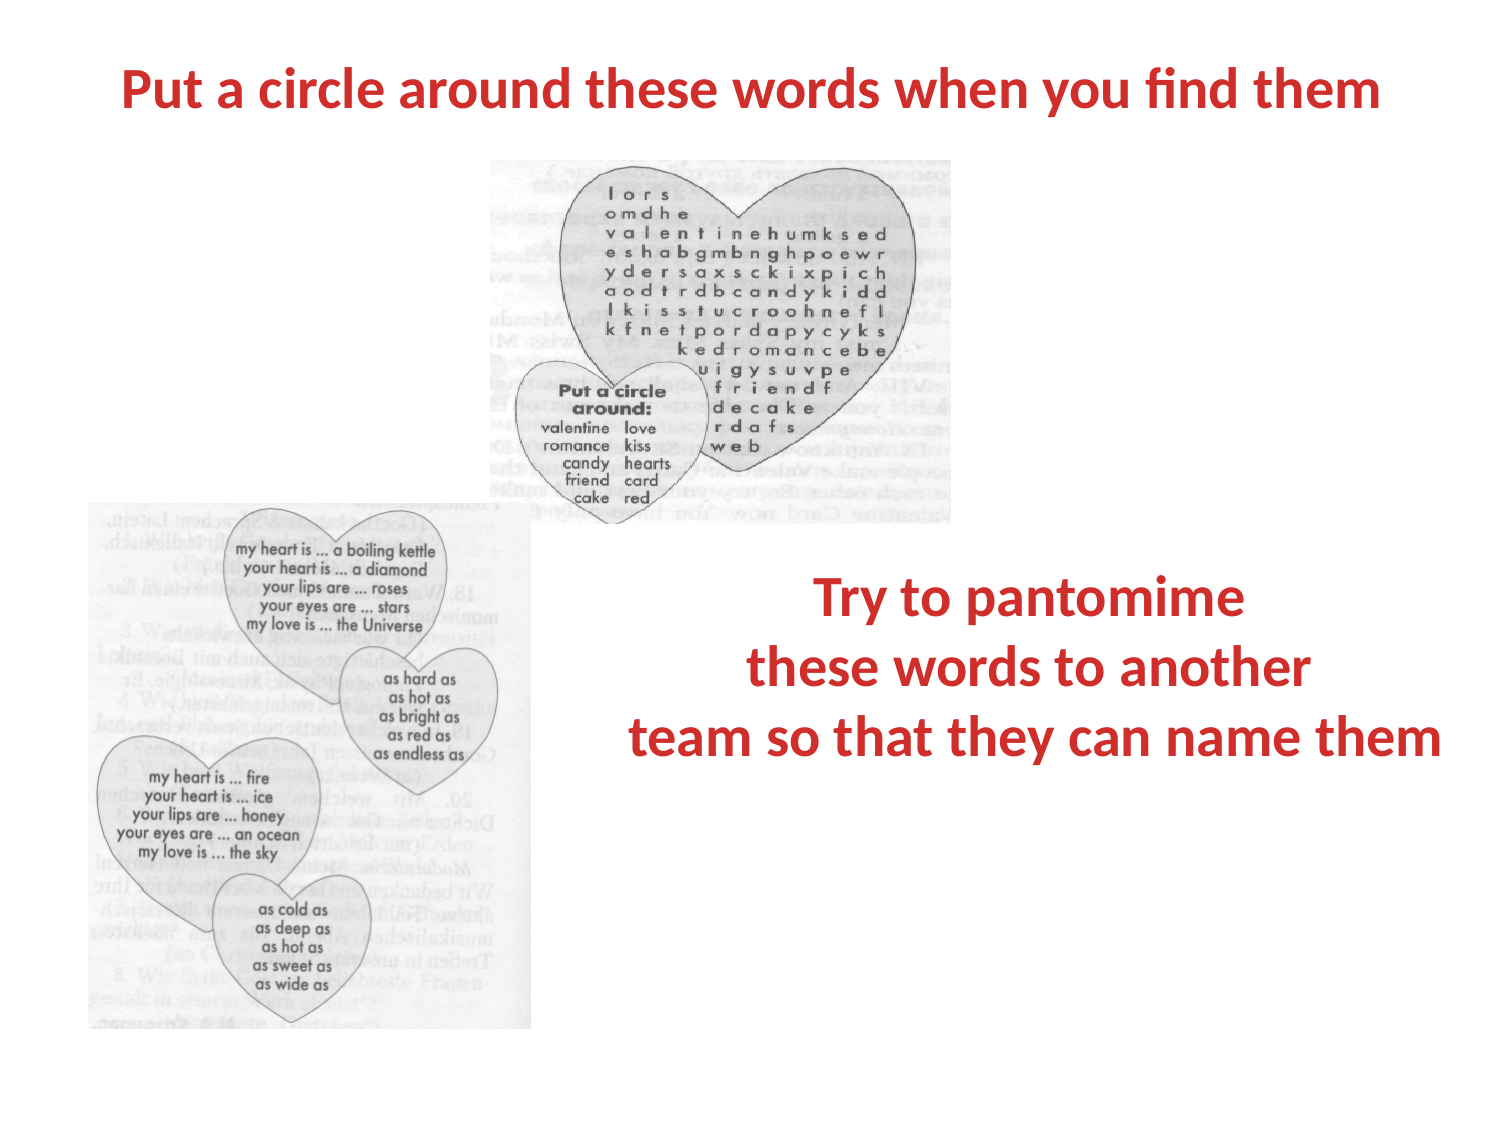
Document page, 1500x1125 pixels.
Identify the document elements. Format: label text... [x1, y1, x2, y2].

picture [88, 160, 952, 1029]
text_box Try to pantomime these words to another team so that they can name them [613, 550, 1460, 776]
text_box Put a circle around these words when you find them [105, 42, 1397, 128]
